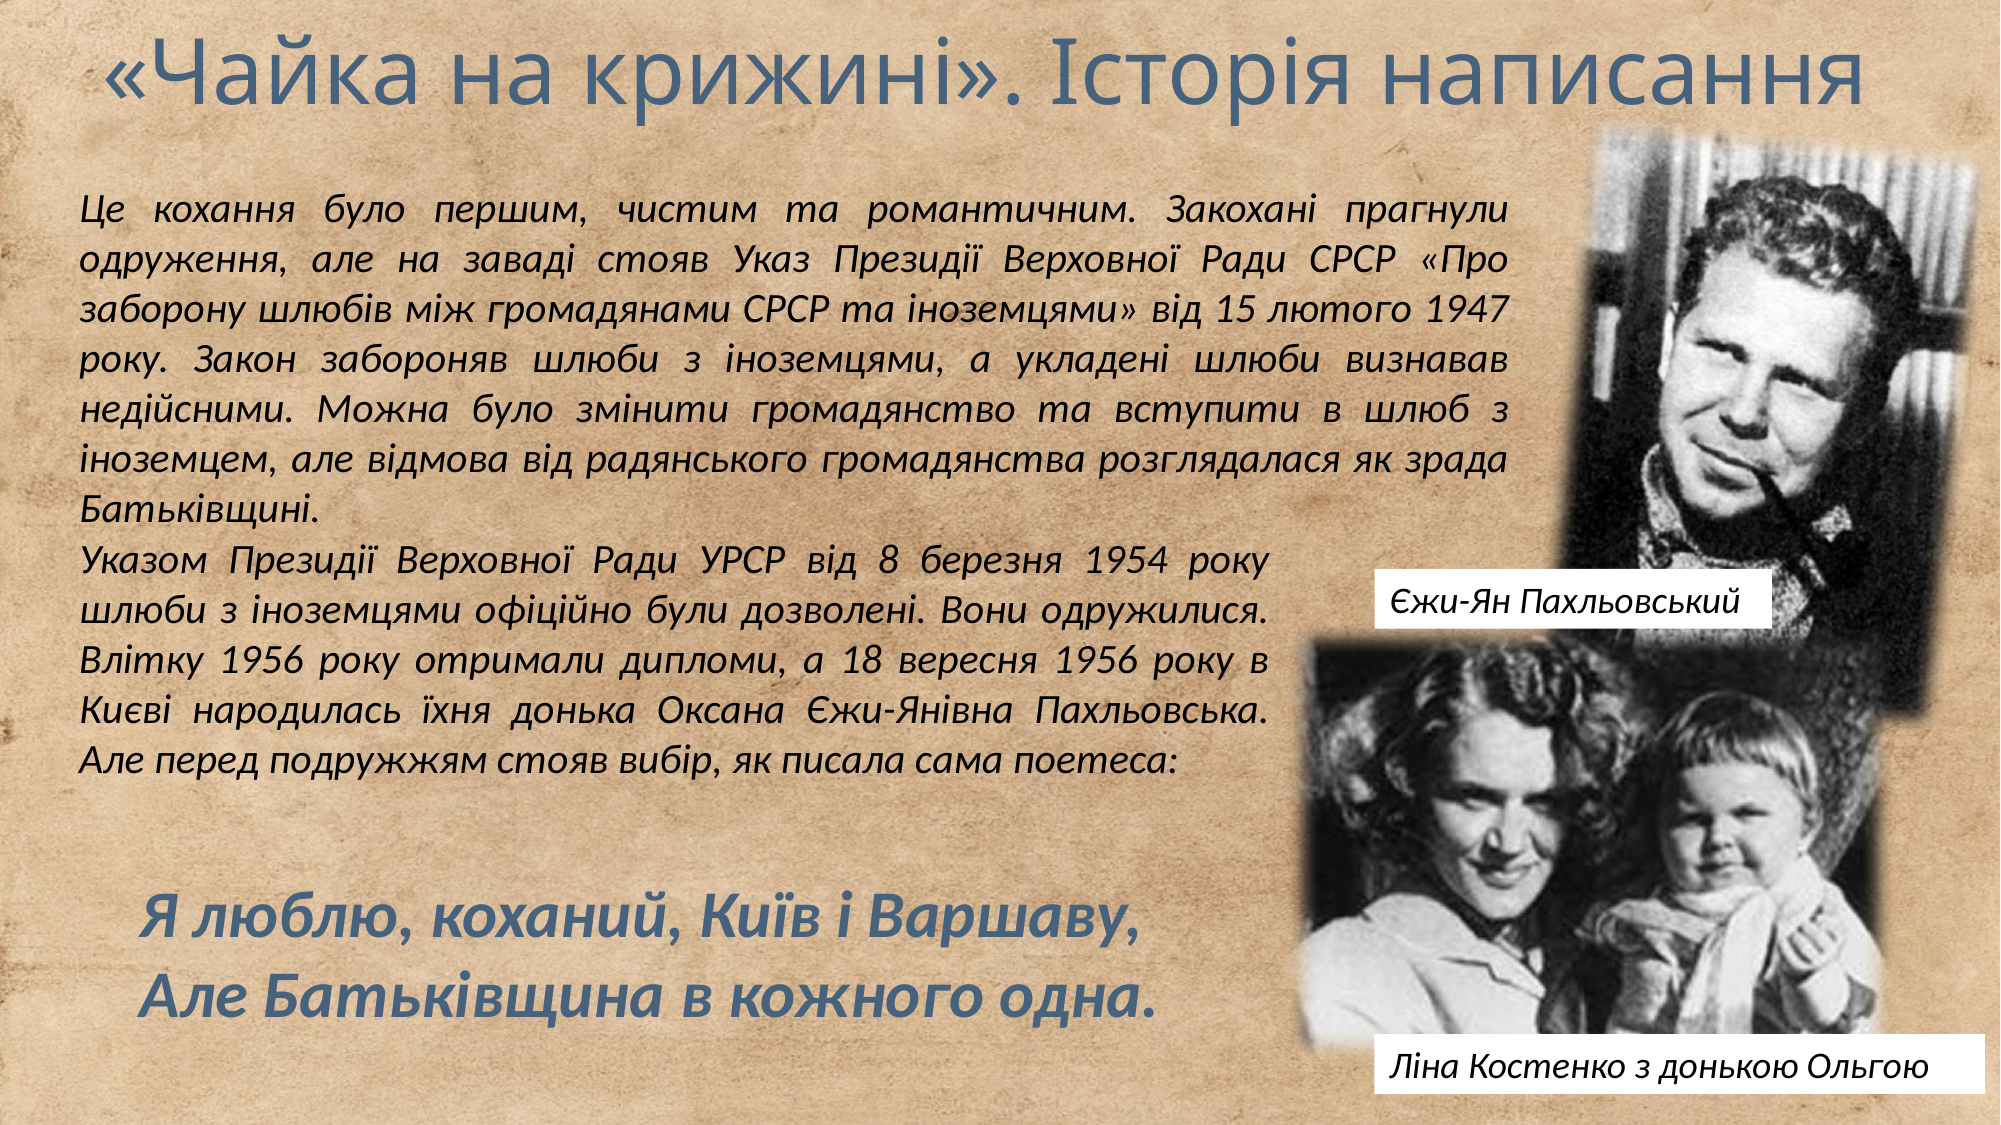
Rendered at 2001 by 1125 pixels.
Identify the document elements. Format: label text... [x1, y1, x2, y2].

text_box Указом Президії Верховної Ради УРСР від 8 березня 1954 року шлюби з іноземцями офіційно були дозволені. Вони одружилися. Влітку 1956 року отримали дипломи, а 18 вересня 1956 року в Києві народилась їхня донька Оксана Єжи-Янівна Пахльовська. Але перед подружжям стояв вибір, як писала сама поетеса: [64, 524, 1285, 790]
text_box Я люблю, коханий, Київ і Варшаву, Але Батьківщина в кожного одна. [125, 863, 1284, 1039]
picture [0, 0, 2001, 1125]
text_box «Чайка на крижині». Історія написання [27, 5, 1944, 131]
text_box Ліна Костенко з донькою Ольгою [1374, 1034, 1985, 1094]
text_box Це кохання було першим, чистим та романтичним. Закохані прагнули одруження, але на заваді стояв Указ Президії Верховної Ради СРСР «Про заборону шлюбів між громадянами СРСР та іноземцями» від 15 лютого 1947 року. Закон забороняв шлюби з іноземцями, а укладені шлюби визнавав недійсними. Можна було змінити громадянство та вступити в шлюб з іноземцем, але відмова від радянського громадянства розглядалася як зрада Батьківщині. [64, 173, 1525, 588]
text_box Єжи-Ян Пахльовський [1374, 568, 1552, 620]
